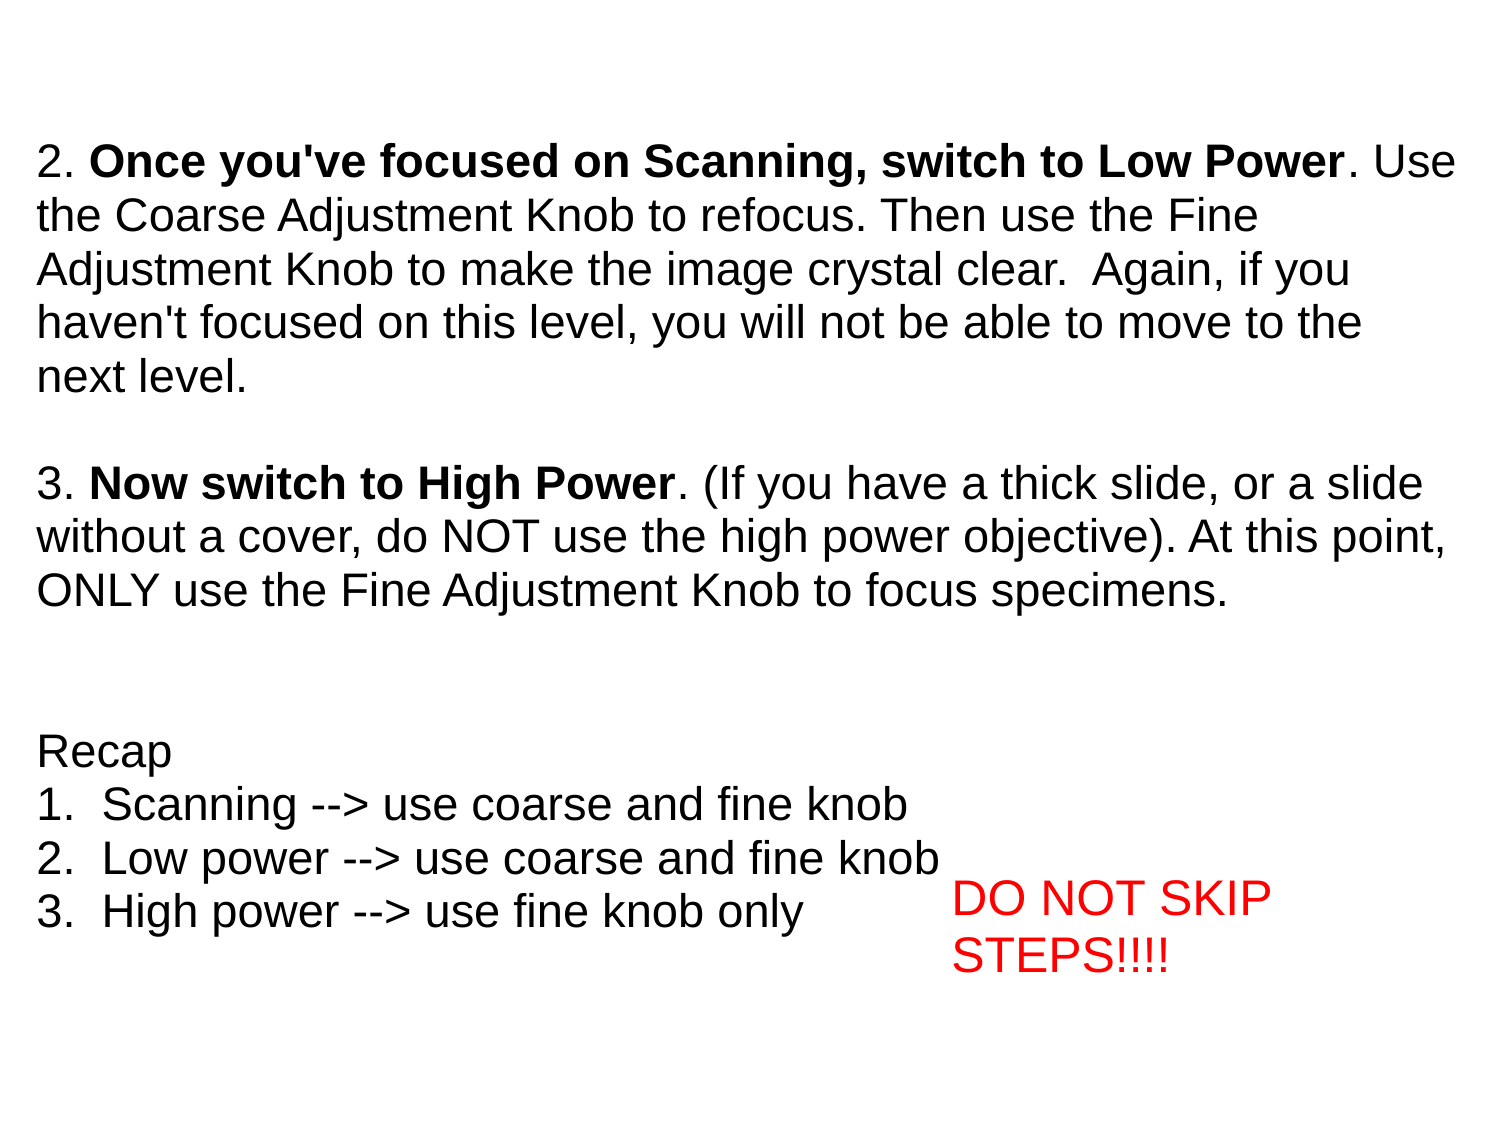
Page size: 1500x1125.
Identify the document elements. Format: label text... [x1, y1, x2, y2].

list 2. Once you've focused on Scanning, switch to Low Power. Use the Coarse Adjustment Knob to refocus. Then use the Fine Adjustment Knob to make the image crystal clear. Again, if you haven't focused on this level, you will not be able to move to the next level. 3. Now switch to High Power. (If you have a thick slide, or a slide without a cover, do NOT use the high power objective). At this point, ONLY use the Fine Adjustment Knob to focus specimens. Recap 1. Scanning --> use coarse and fine knob 2. Low power --> use coarse and fine knob 3. High power --> use fine knob only [36, 135, 1463, 951]
text_box DO NOT SKIP STEPS!!!! [951, 869, 1364, 984]
